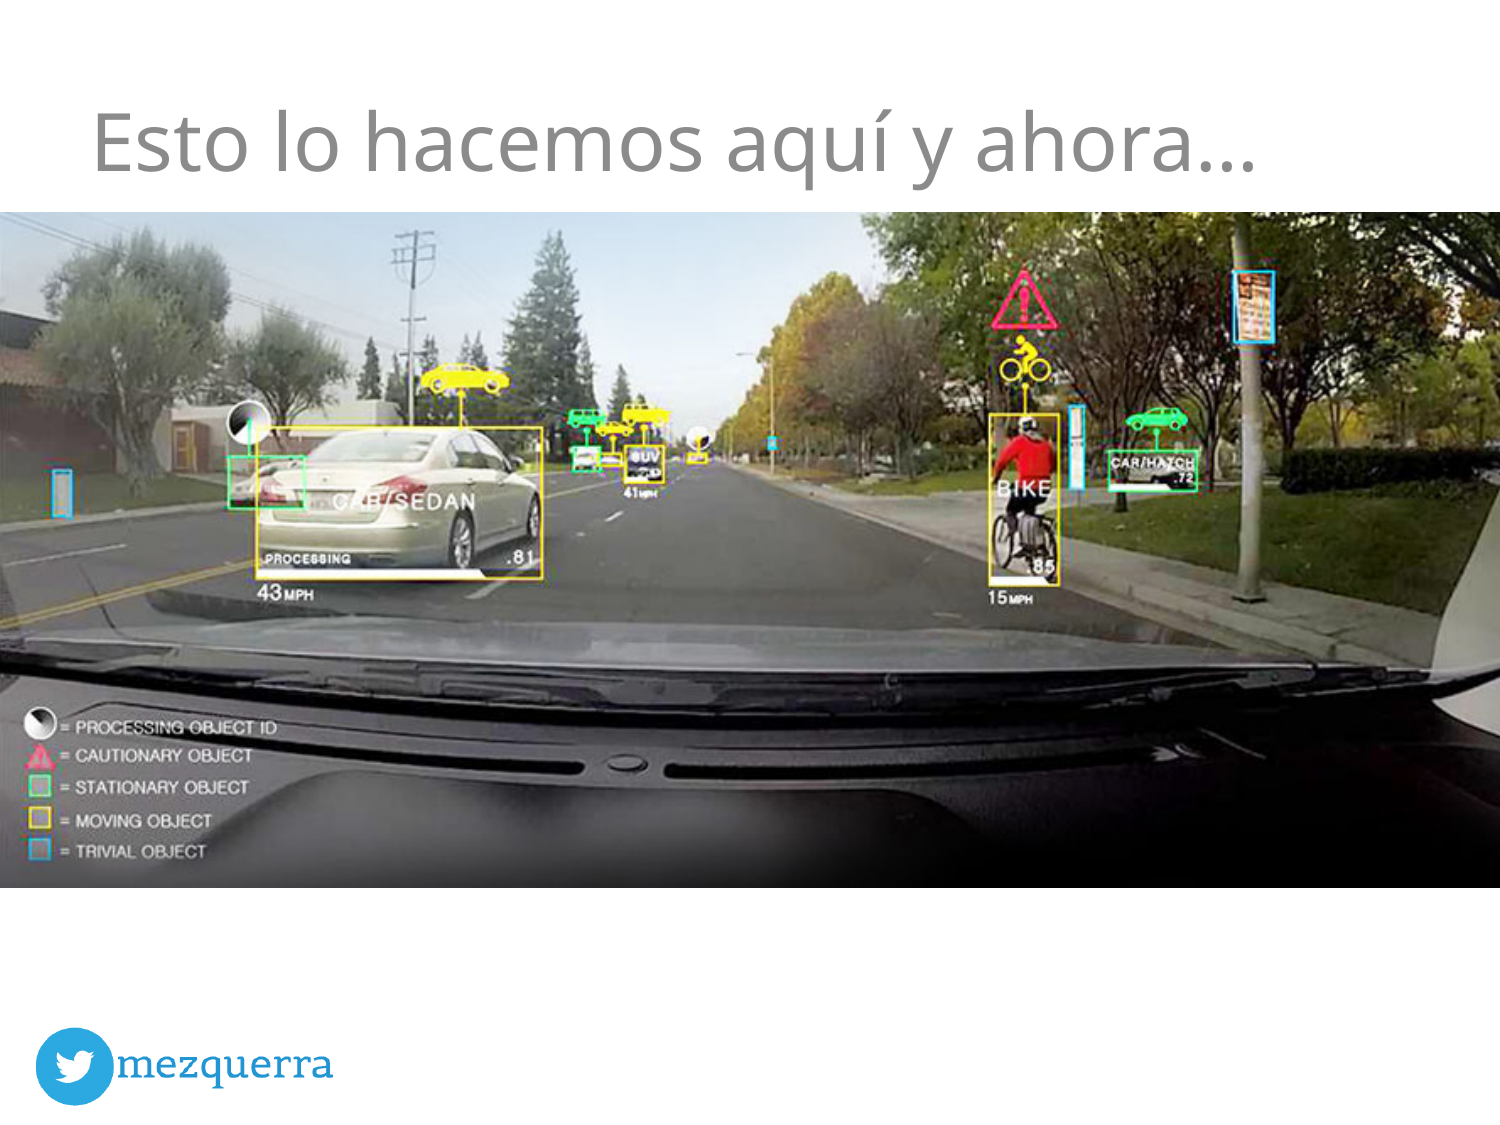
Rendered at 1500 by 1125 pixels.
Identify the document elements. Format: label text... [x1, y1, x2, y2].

picture [0, 212, 1500, 888]
title Esto lo hacemos aquí y ahora… [75, 45, 1425, 210]
picture [31, 1019, 349, 1110]
